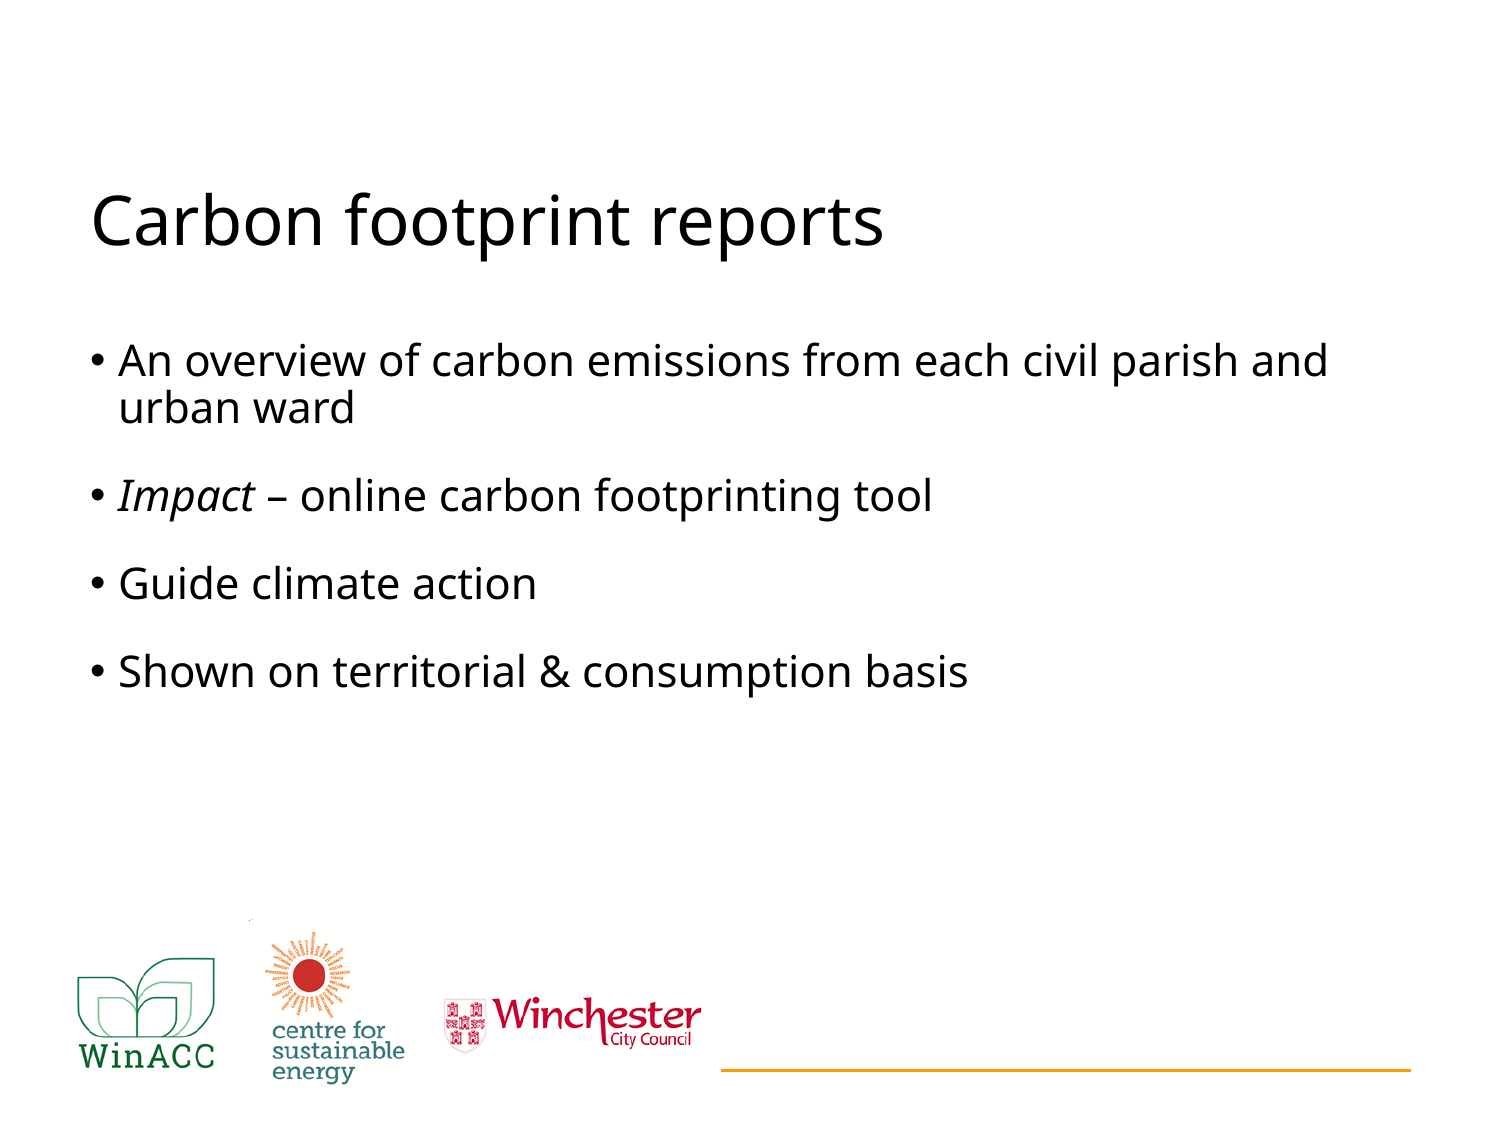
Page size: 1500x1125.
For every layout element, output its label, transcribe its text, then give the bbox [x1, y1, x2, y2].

list An overview of carbon emissions from each civil parish and urban ward Impact – online carbon footprinting tool Guide climate action Shown on territorial & consumption basis [75, 331, 1425, 1029]
picture [52, 916, 722, 1094]
text_box [72, 288, 1426, 1125]
title Carbon footprint reports [75, 158, 1425, 289]
